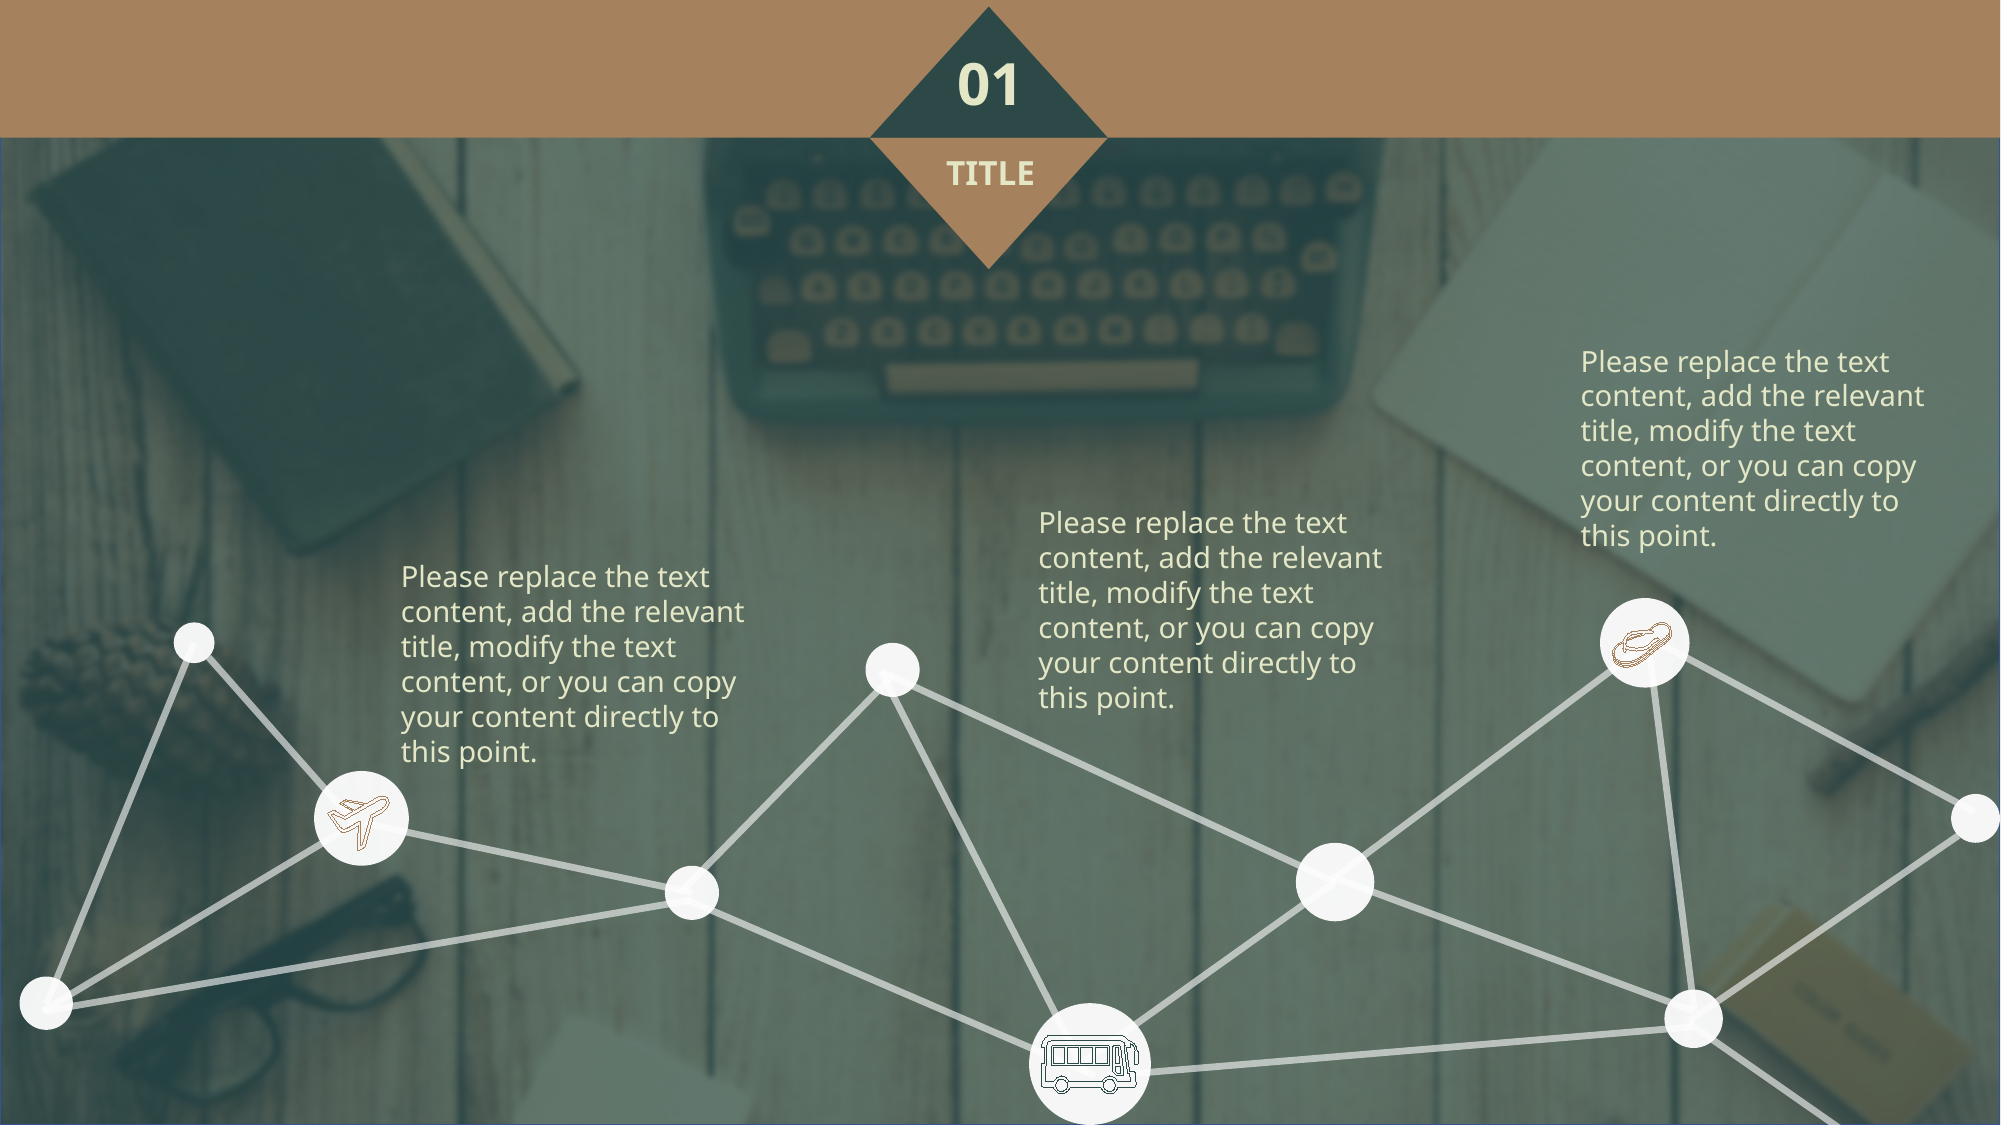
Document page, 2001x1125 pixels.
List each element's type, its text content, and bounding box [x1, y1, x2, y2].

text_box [19, 598, 2000, 1125]
text_box Please replace the text content, add the relevant title, modify the text content, or you can copy your content directly to this point. [1565, 335, 1967, 560]
text_box Please replace the text content, add the relevant title, modify the text content, or you can copy your content directly to this point. [386, 551, 787, 598]
text_box Please replace the text content, add the relevant title, modify the text content, or you can copy your content directly to this point. [1023, 496, 1425, 598]
